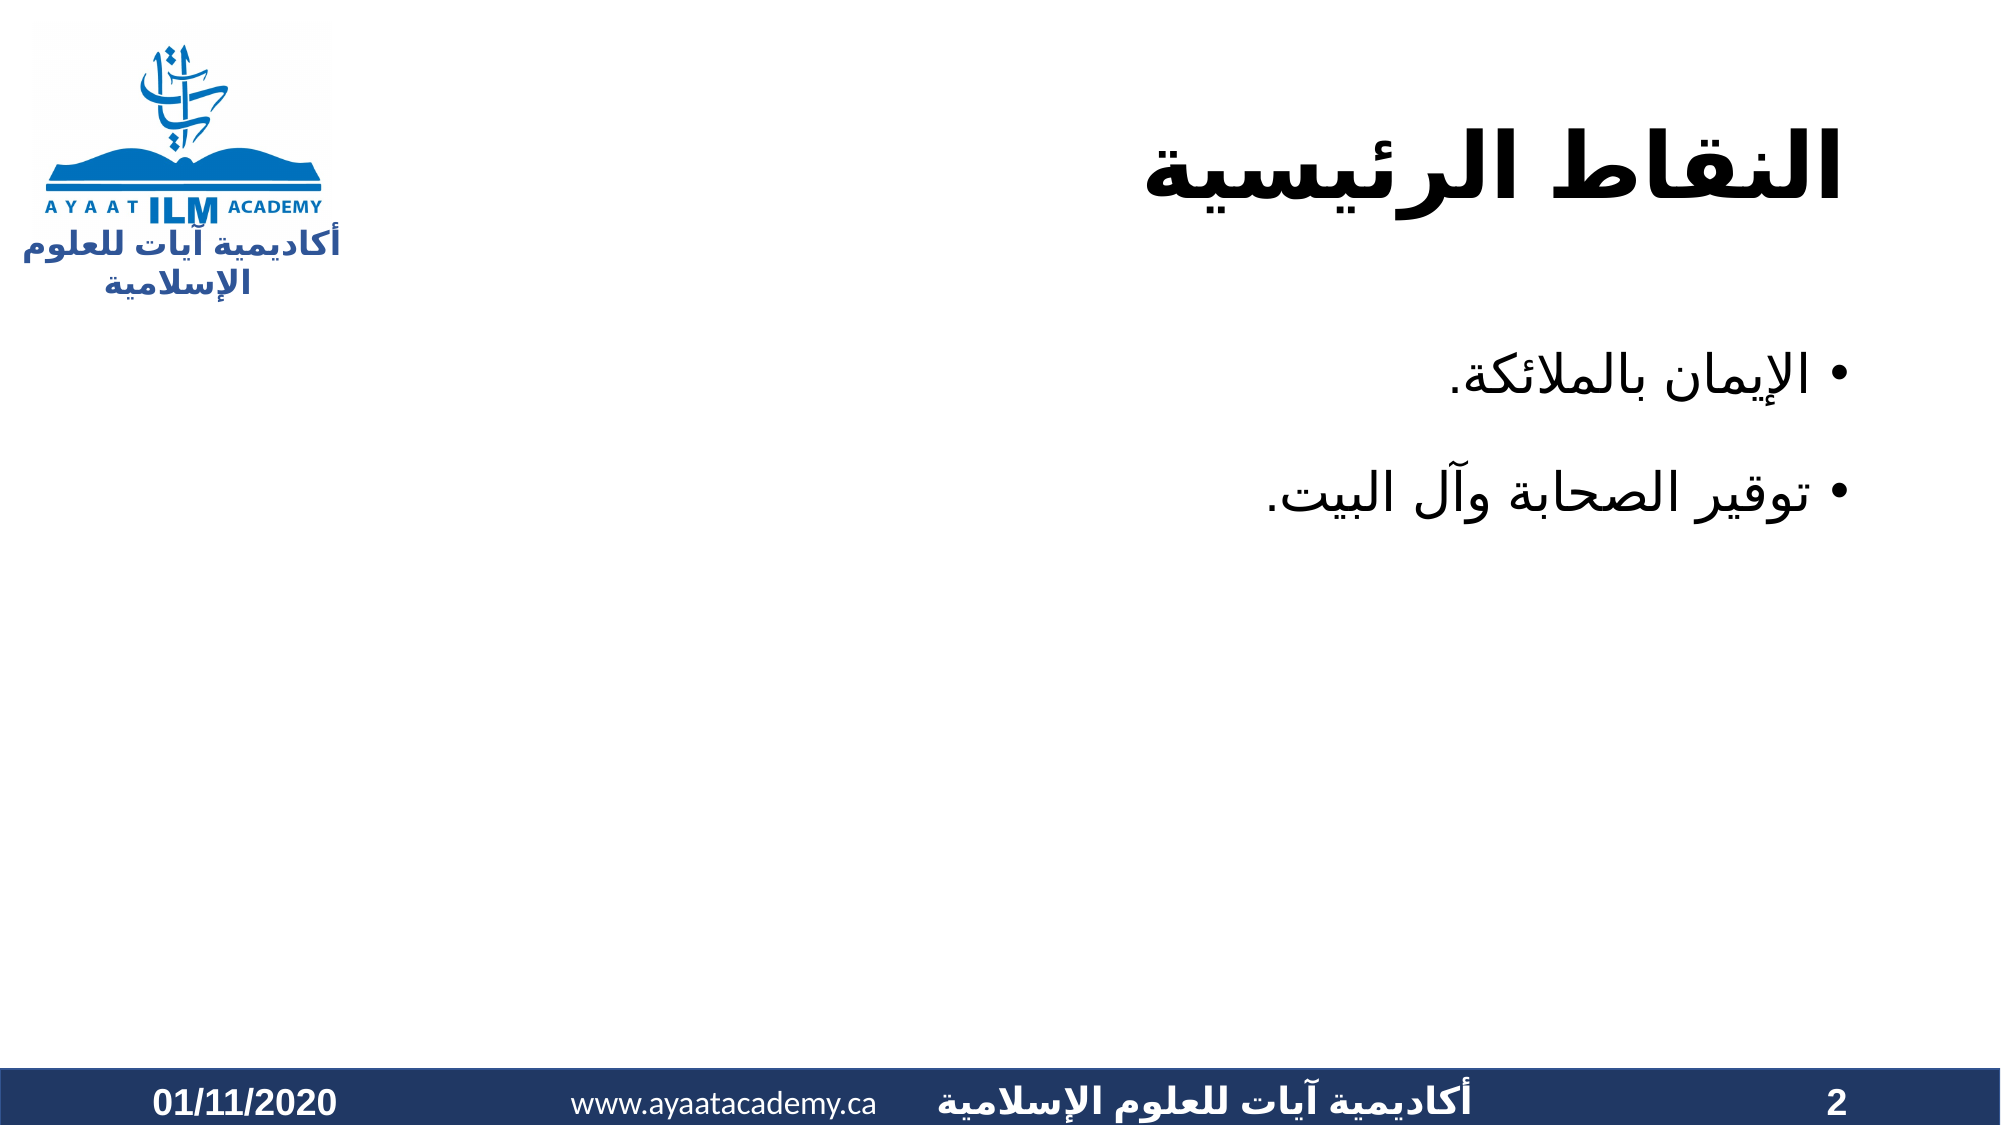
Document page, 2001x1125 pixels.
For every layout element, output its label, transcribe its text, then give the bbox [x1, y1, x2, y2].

title النقاط الرئيسية [137, 59, 1863, 278]
slide_number 2 [1412, 1070, 1863, 1125]
list الإيمان بالملائكة. توقير الصحابة وآل البيت. [139, 299, 1865, 1014]
picture [32, 21, 332, 241]
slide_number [137, 1070, 588, 1125]
